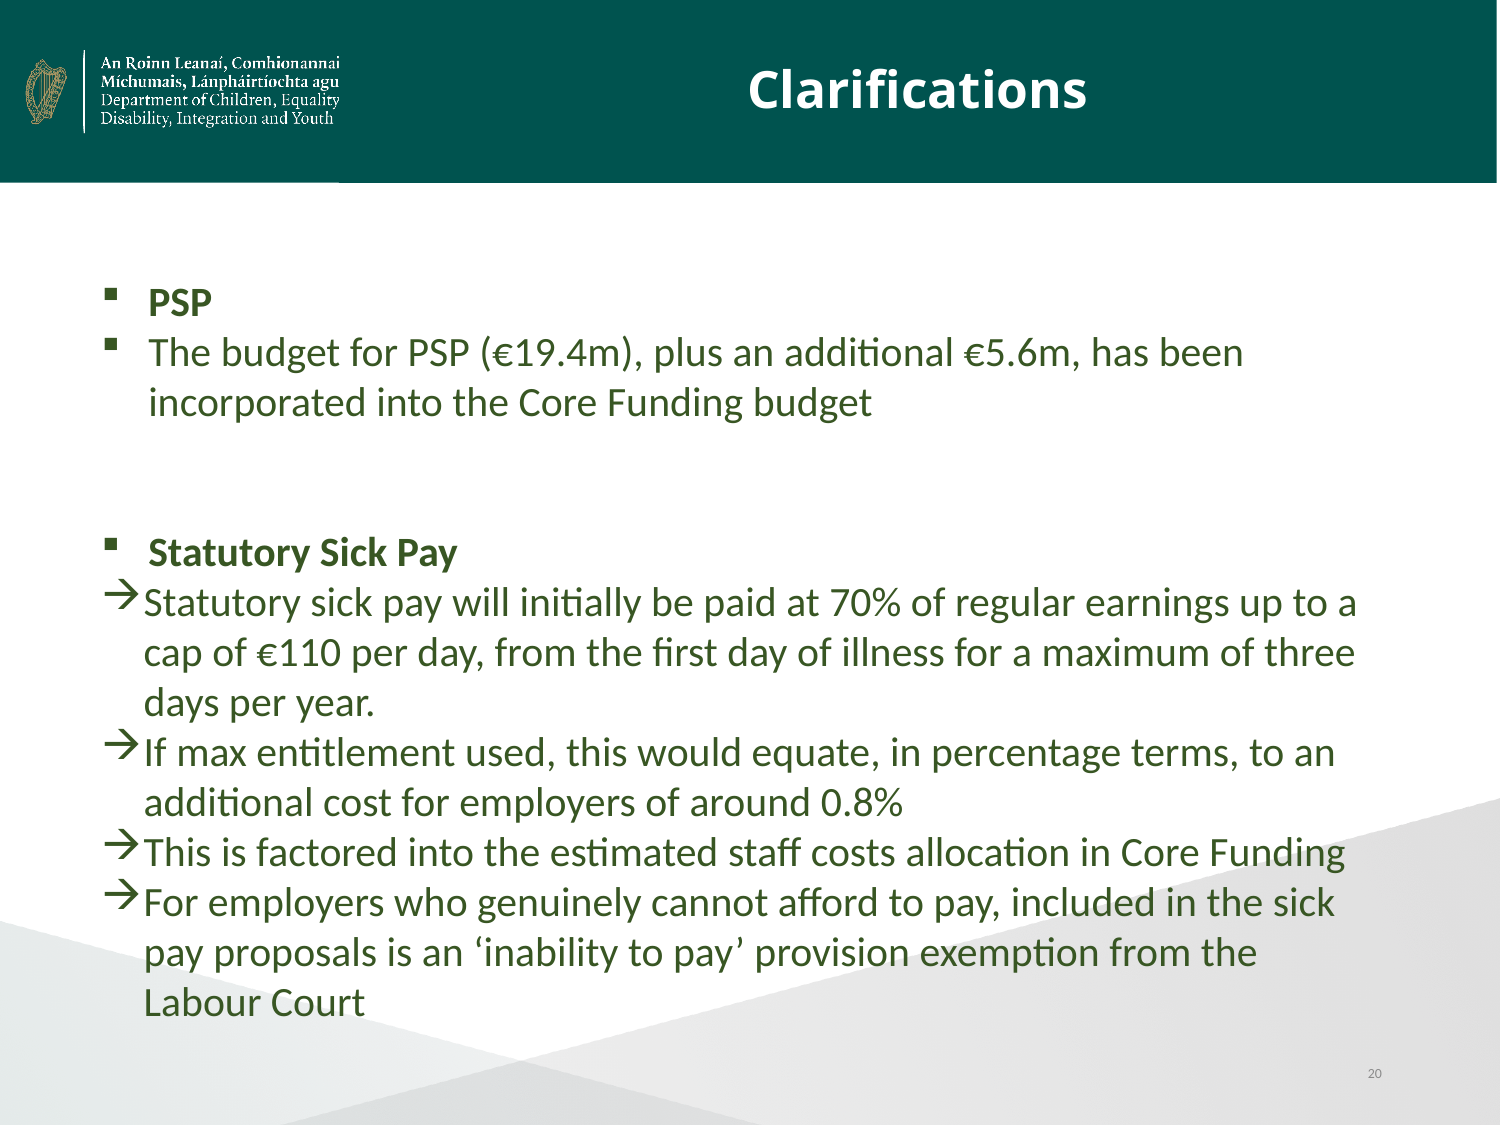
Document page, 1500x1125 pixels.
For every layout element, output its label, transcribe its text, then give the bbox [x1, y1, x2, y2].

text_box PSP The budget for PSP (€19.4m), plus an additional €5.6m, has been incorporated into the Core Funding budget Statutory Sick Pay Statutory sick pay will initially be paid at 70% of regular earnings up to a cap of €110 per day, from the first day of illness for a maximum of three days per year. If max entitlement used, this would equate, in percentage terms, to an additional cost for employers of around 0.8% This is factored into the estimated staff costs allocation in Core Funding For employers who genuinely cannot afford to pay, included in the sick pay proposals is an ‘inability to pay’ provision exemption from the Labour Court [86, 267, 1397, 1066]
picture [0, 30, 338, 153]
title Clarifications [338, 0, 1497, 183]
picture [0, 795, 1500, 1125]
slide_number 20 [1059, 1066, 1397, 1103]
